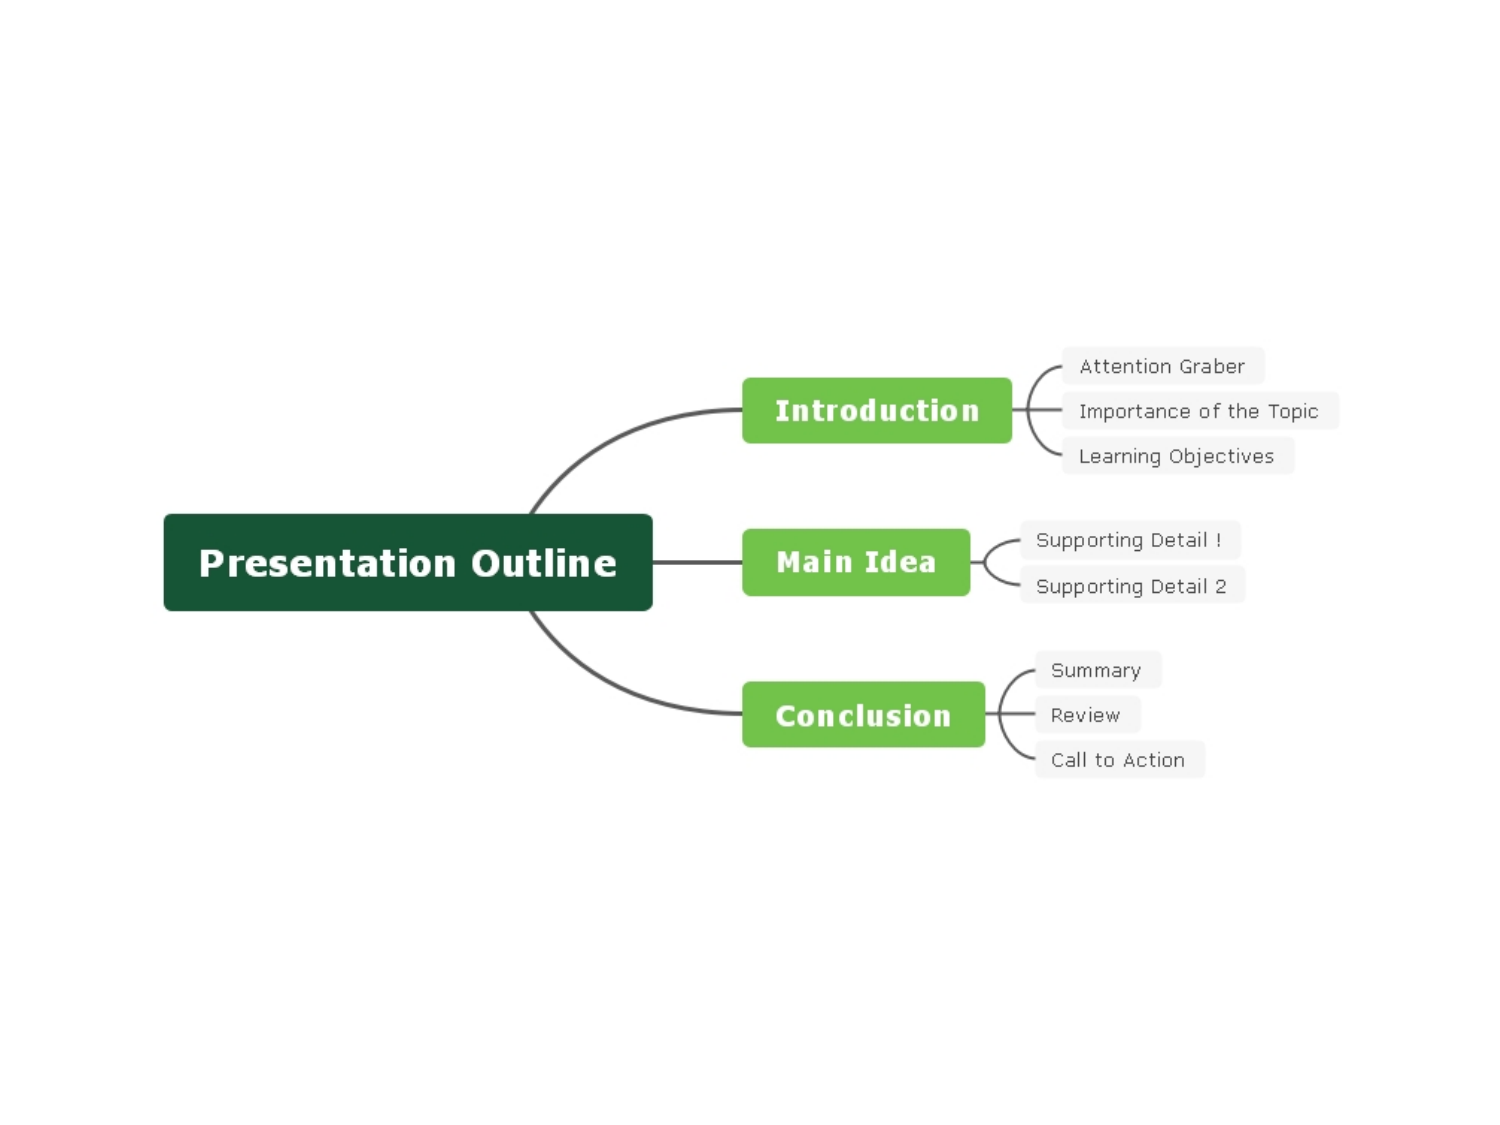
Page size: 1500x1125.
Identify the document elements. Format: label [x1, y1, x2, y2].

picture [78, 315, 1422, 810]
